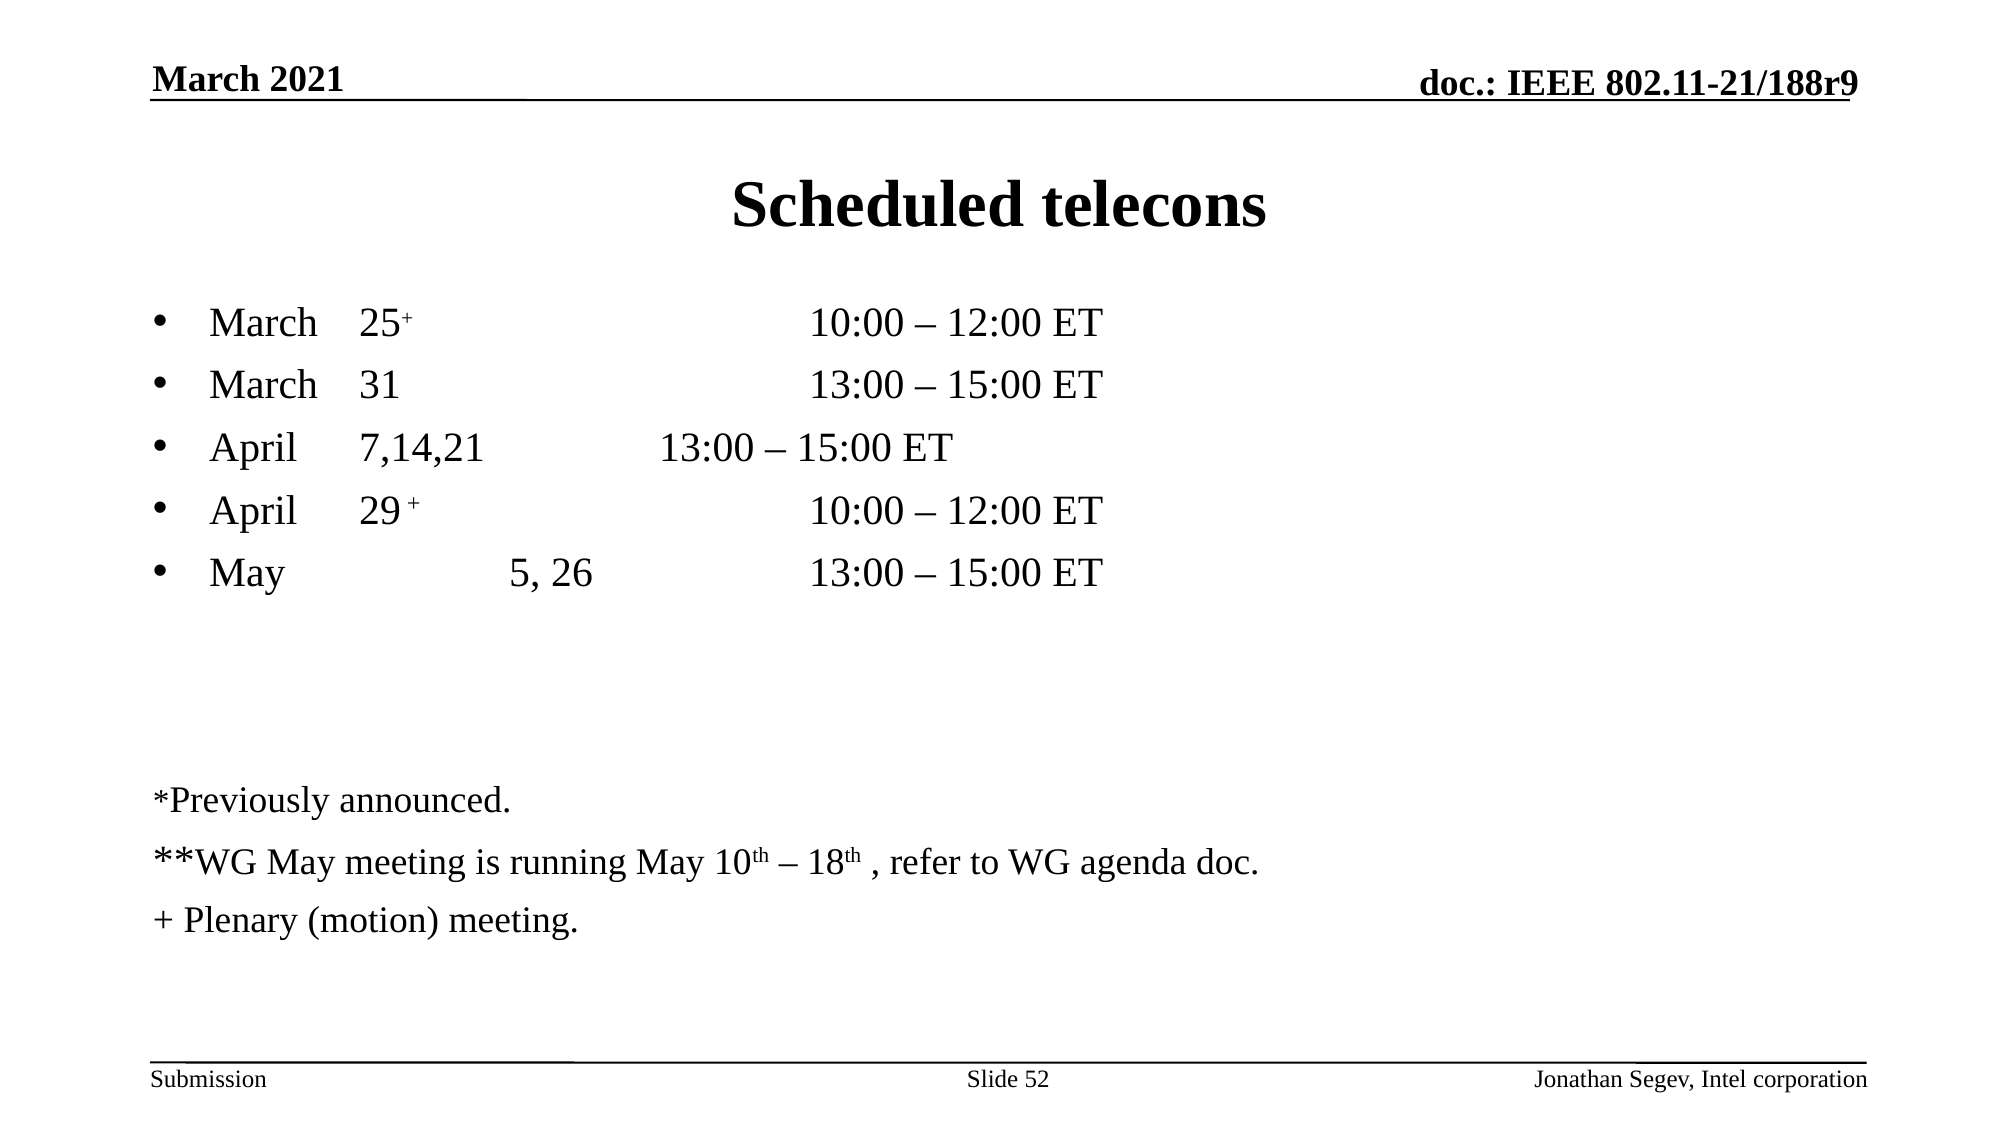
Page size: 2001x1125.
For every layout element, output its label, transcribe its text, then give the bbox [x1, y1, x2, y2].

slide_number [152, 54, 563, 100]
slide_number Slide 52 [950, 1061, 1067, 1123]
footer Jonathan Segev, Intel corporation [1171, 1061, 1869, 1093]
list March 25+ 10:00 – 12:00 ET March 31 13:00 – 15:00 ET April 7,14,21 13:00 – 15:00 ET April 29 + 10:00 – 12:00 ET May 5, 26 13:00 – 15:00 ET *Previously announced. **WG May meeting is running May 10th – 18th , refer to WG agenda doc. + Plenary (motion) meeting. [137, 286, 1838, 1000]
title Scheduled telecons [149, 112, 1850, 288]
